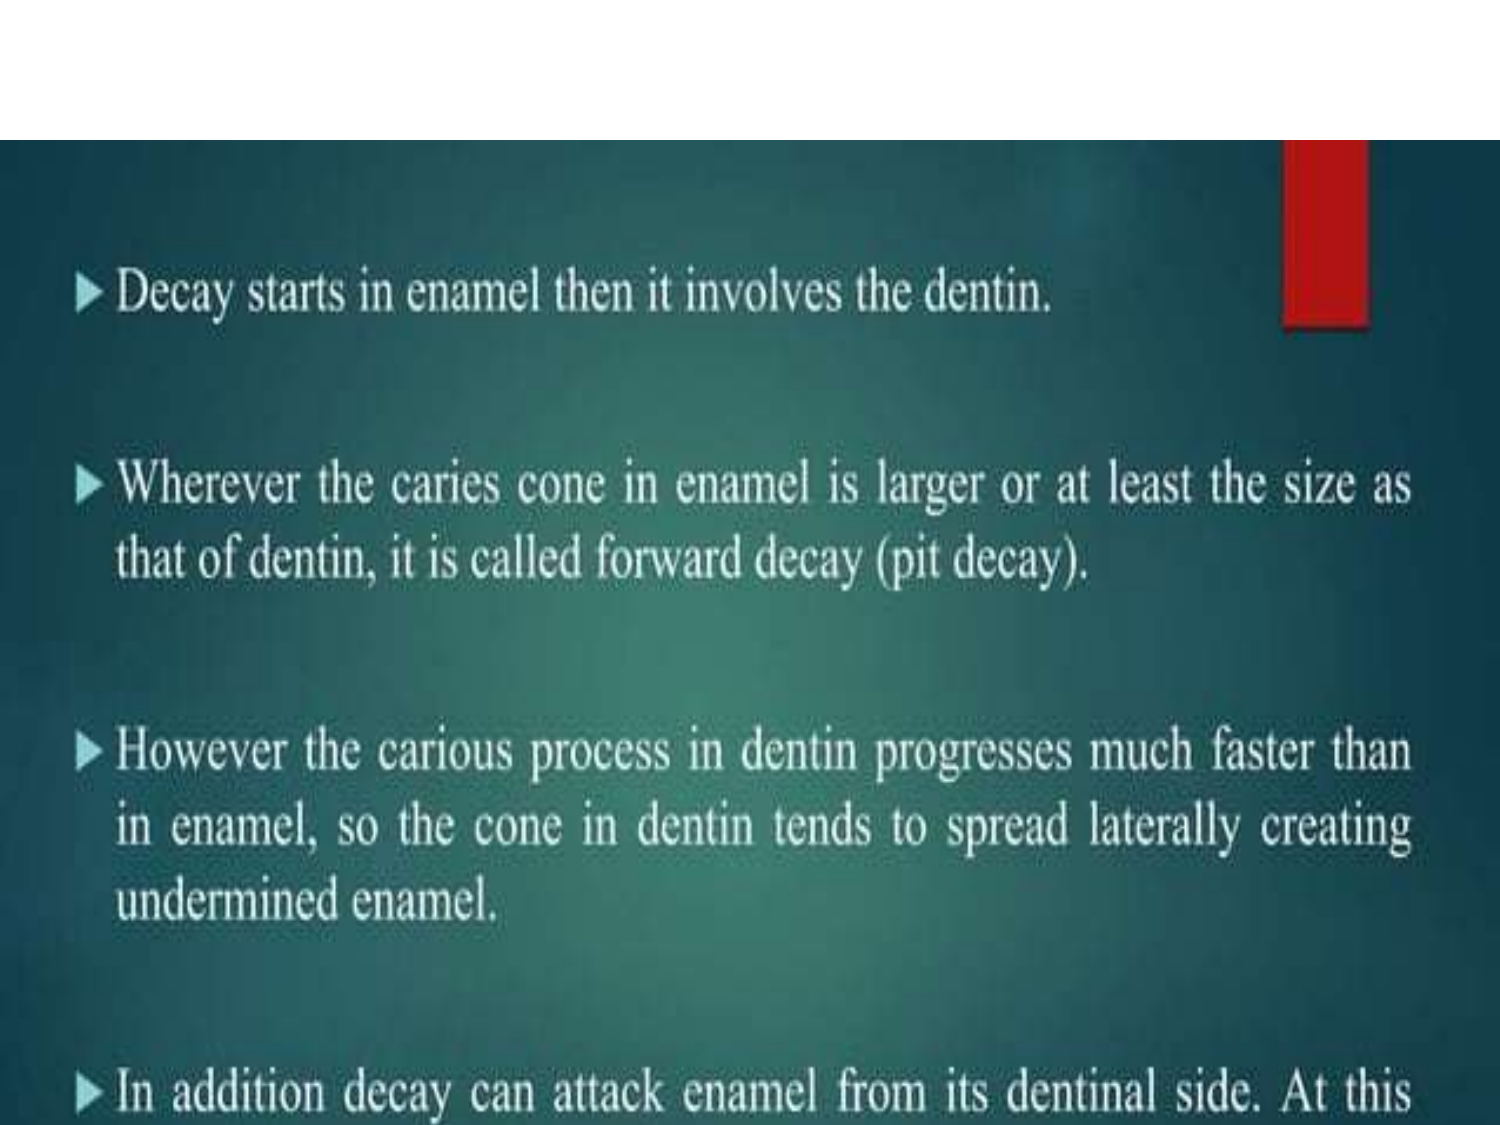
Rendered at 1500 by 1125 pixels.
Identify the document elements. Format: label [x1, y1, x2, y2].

picture [0, 139, 1500, 1125]
